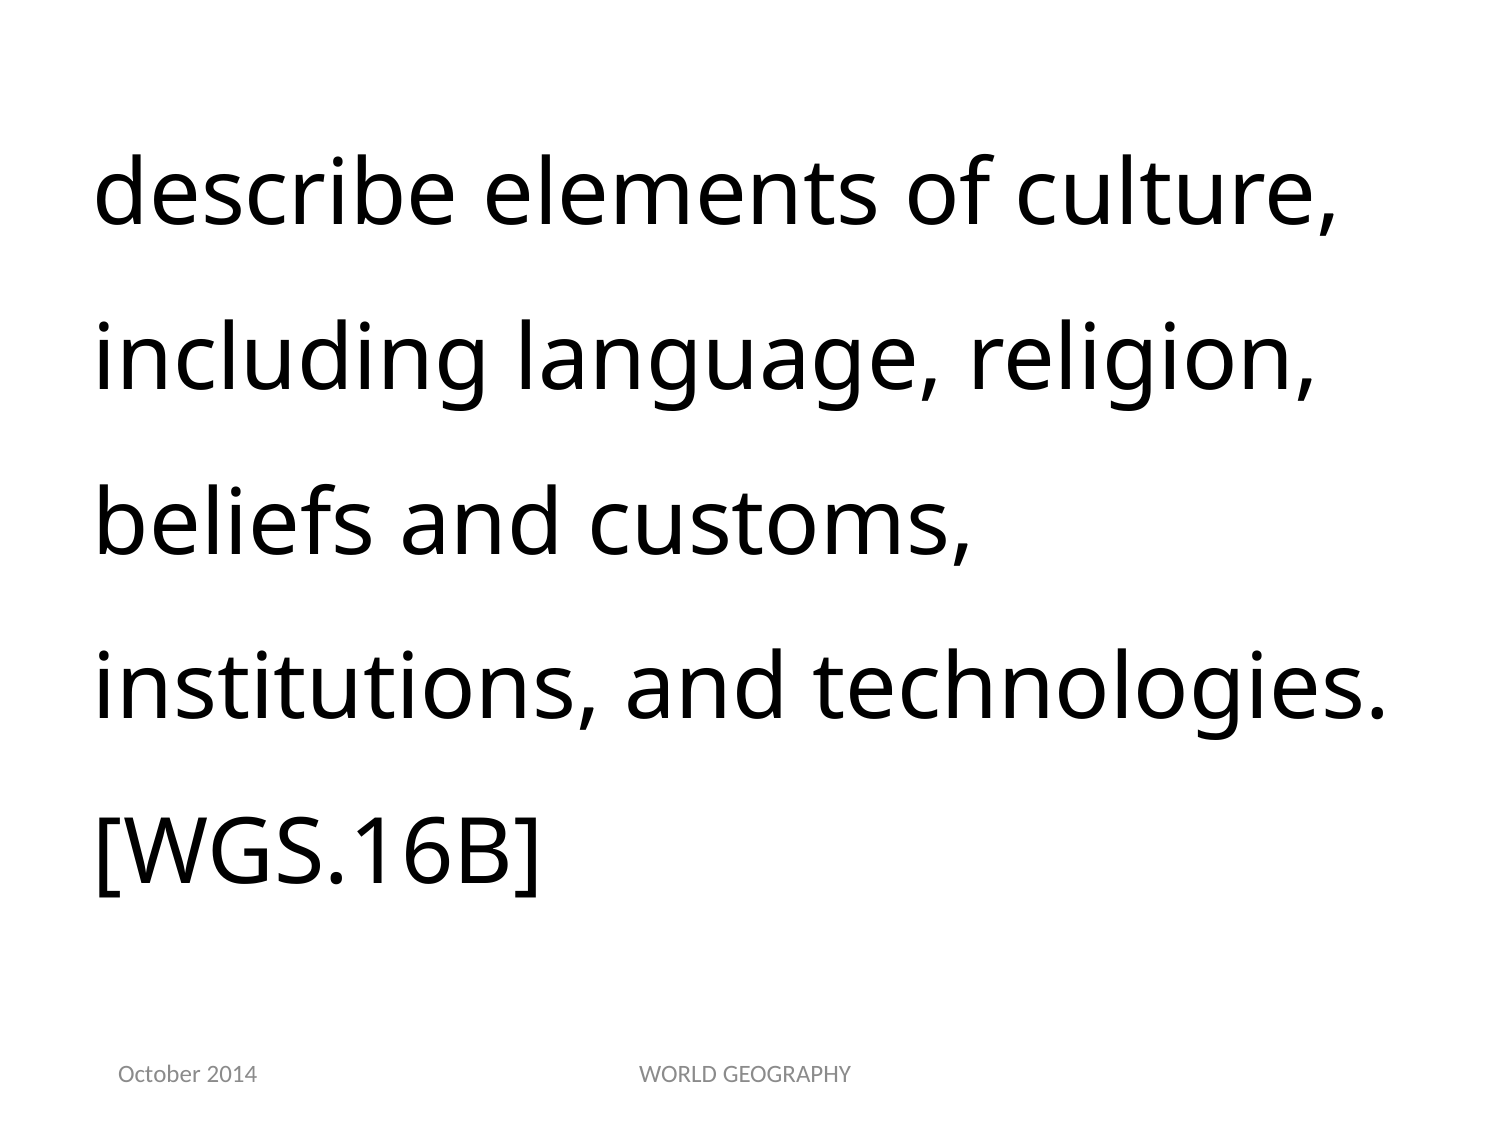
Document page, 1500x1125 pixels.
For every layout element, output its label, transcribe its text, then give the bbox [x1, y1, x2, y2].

footer WORLD GEOGRAPHY [492, 1042, 999, 1103]
subtitle describe elements of culture, including language, religion, beliefs and customs, institutions, and technologies.[WGS.16B] [78, 70, 1429, 1014]
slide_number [103, 1042, 441, 1103]
